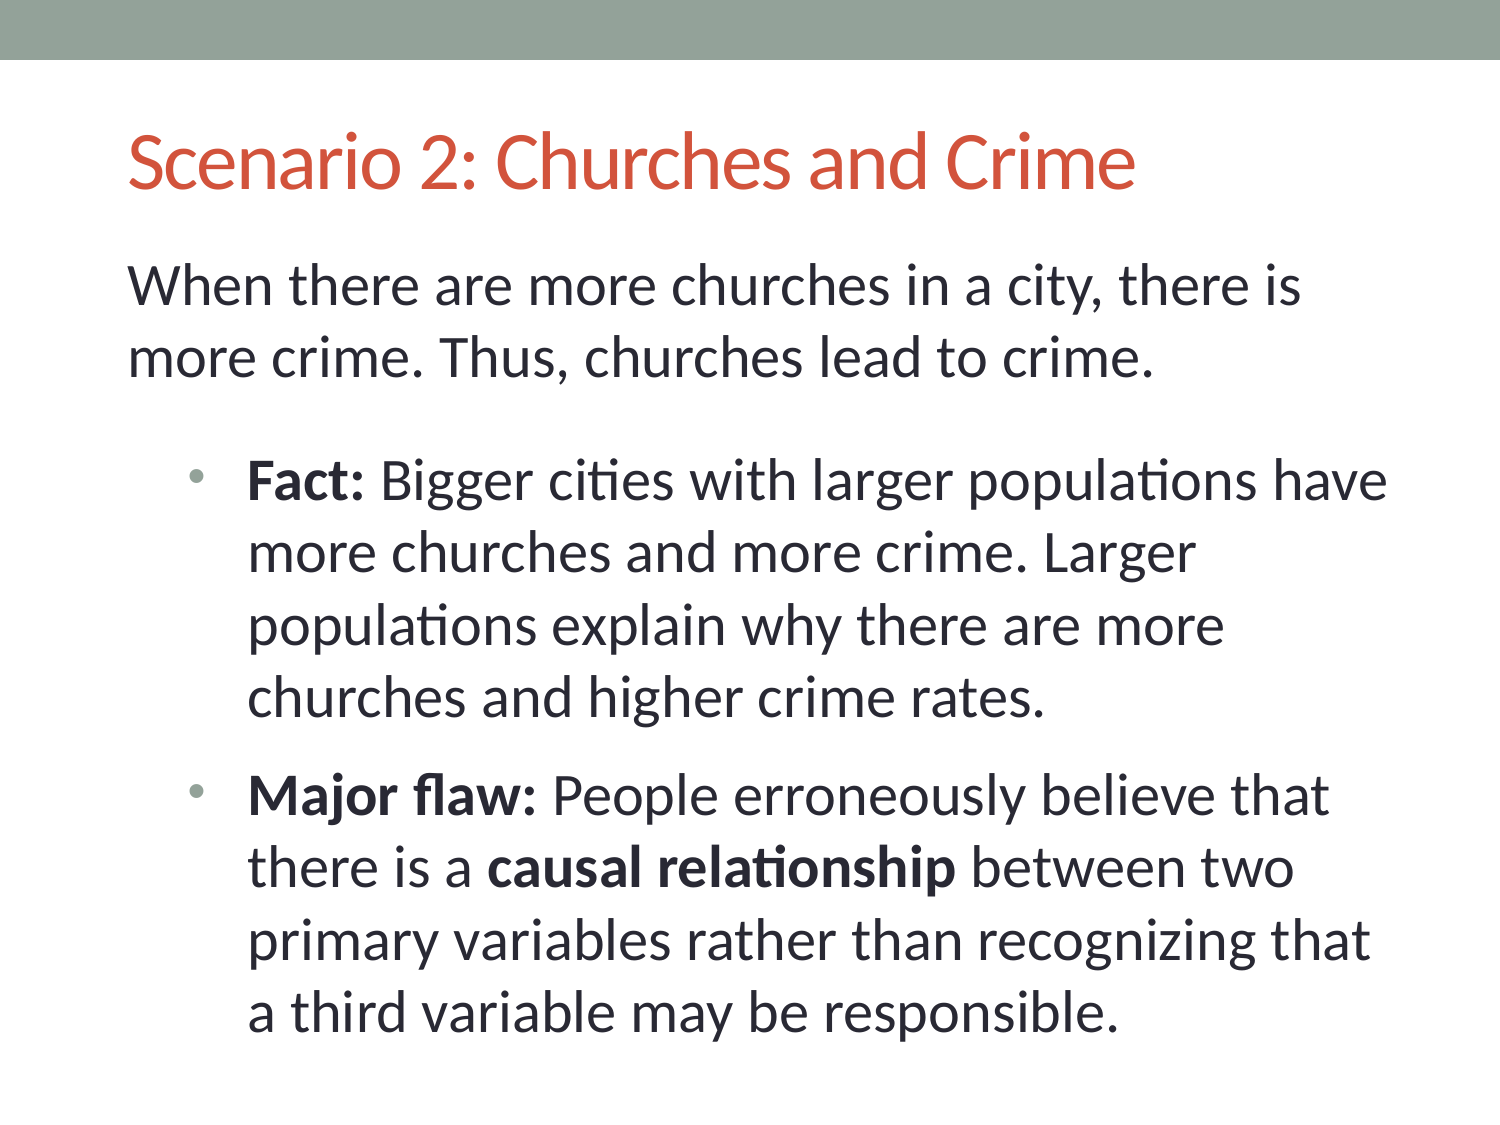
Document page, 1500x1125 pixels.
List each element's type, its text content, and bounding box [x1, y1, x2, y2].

list When there are more churches in a city, there is more crime. Thus, churches lead to crime. Fact: Bigger cities with larger populations have more churches and more crime. Larger populations explain why there are more churches and higher crime rates. Major flaw: People erroneously believe that there is a causal relationship between two primary variables rather than recognizing that a third variable may be responsible. [112, 237, 1425, 1038]
title Scenario 2: Churches and Crime [112, 75, 1425, 237]
